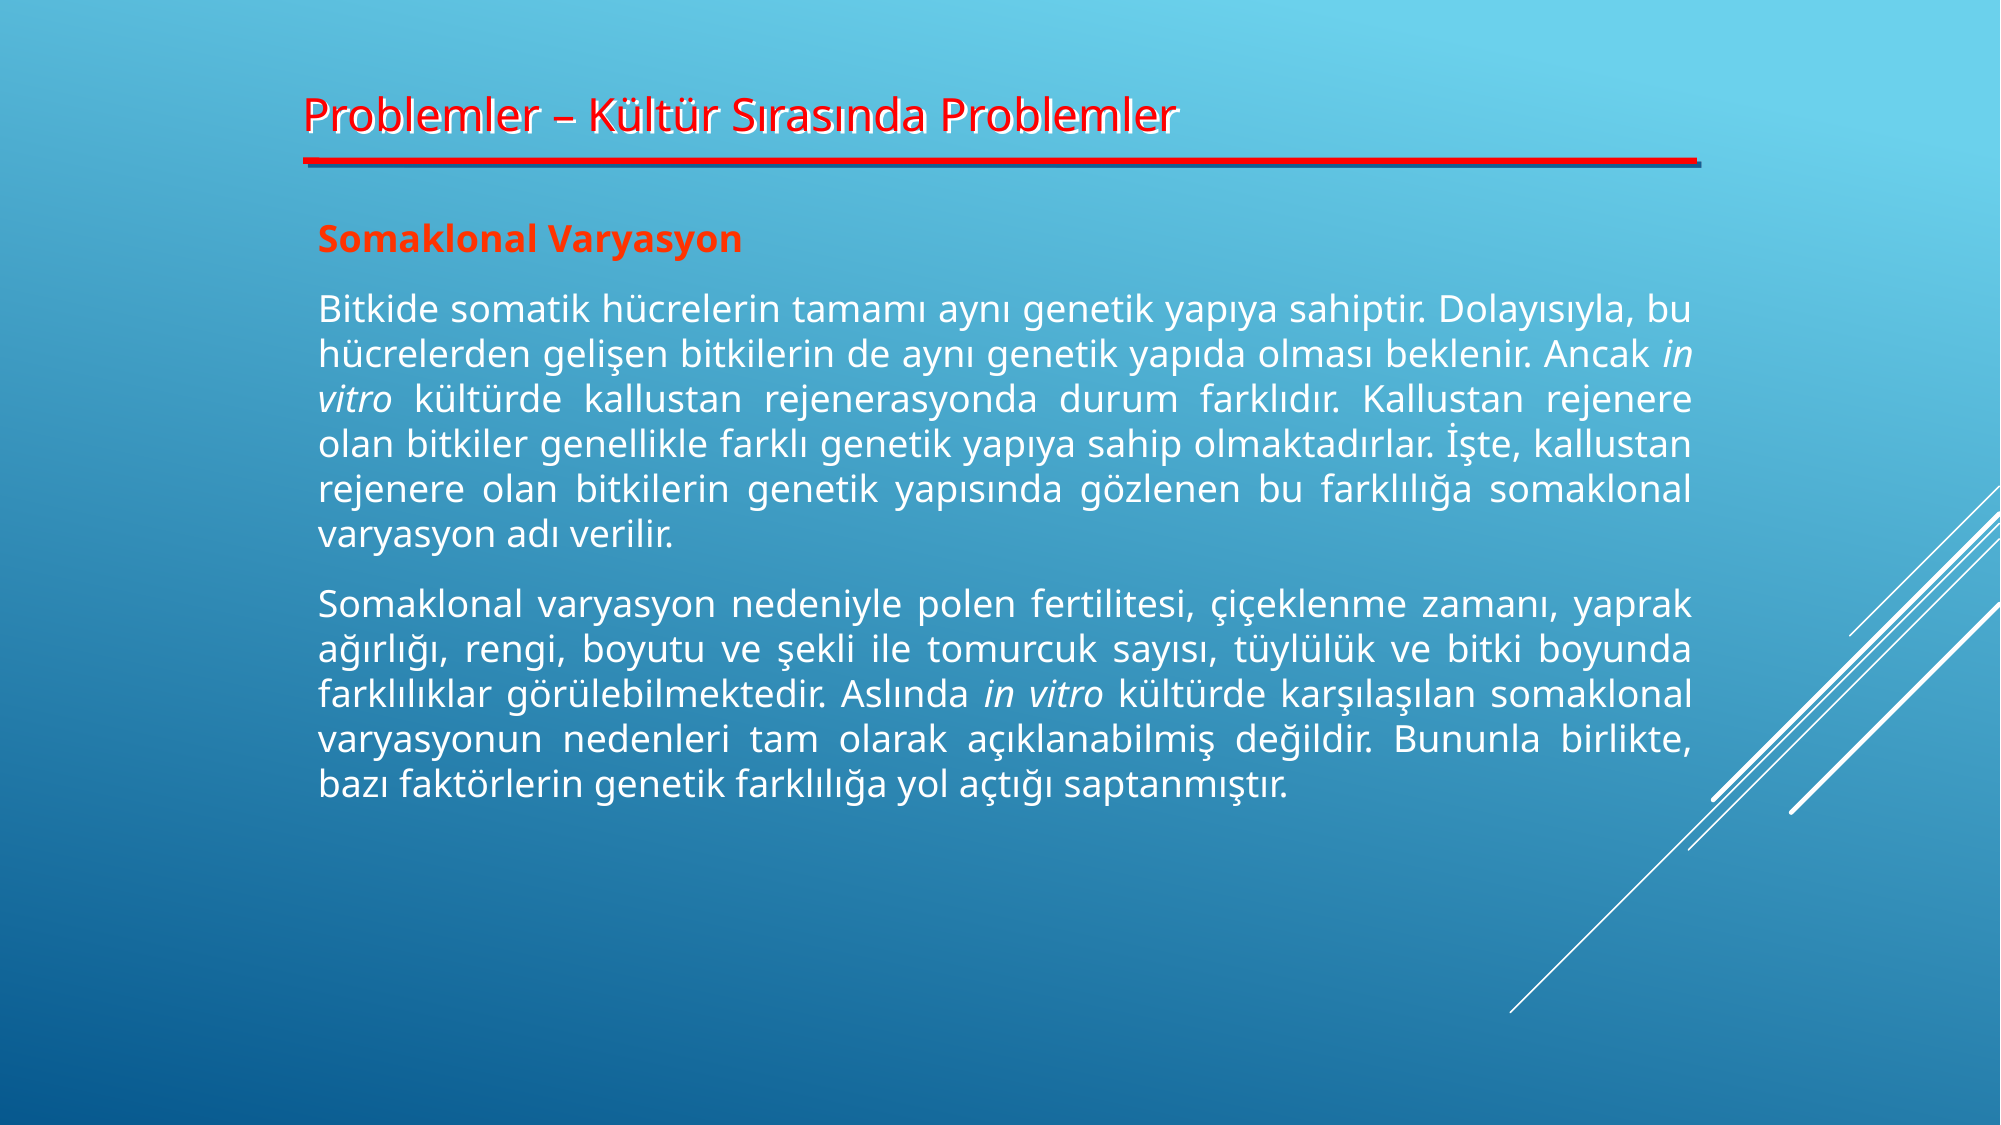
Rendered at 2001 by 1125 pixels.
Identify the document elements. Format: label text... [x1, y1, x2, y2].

text_box Problemler – Kültür Sırasında Problemler [286, 78, 1697, 149]
text_box Somaklonal Varyasyon Bitkide somatik hücrelerin tamamı aynı genetik yapıya sahiptir. Dolayısıyla, bu hücrelerden gelişen bitkilerin de aynı genetik yapıda olması beklenir. Ancak in vitro kültürde kallustan rejenerasyonda durum farklıdır. Kallustan rejenere olan bitkiler genellikle farklı genetik yapıya sahip olmaktadırlar. İşte, kallustan rejenere olan bitkilerin genetik yapısında gözlenen bu farklılığa somaklonal varyasyon adı verilir. Somaklonal varyasyon nedeniyle polen fertilitesi, çiçeklenme zamanı, yaprak ağırlığı, rengi, boyutu ve şekli ile tomurcuk sayısı, tüylülük ve bitki boyunda farklılıklar görülebilmektedir. Aslında in vitro kültürde karşılaşılan somaklonal varyasyonun nedenleri tam olarak açıklanabilmiş değildir. Bununla birlikte, bazı faktörlerin genetik farklılığa yol açtığı saptanmıştır. [303, 208, 1709, 813]
